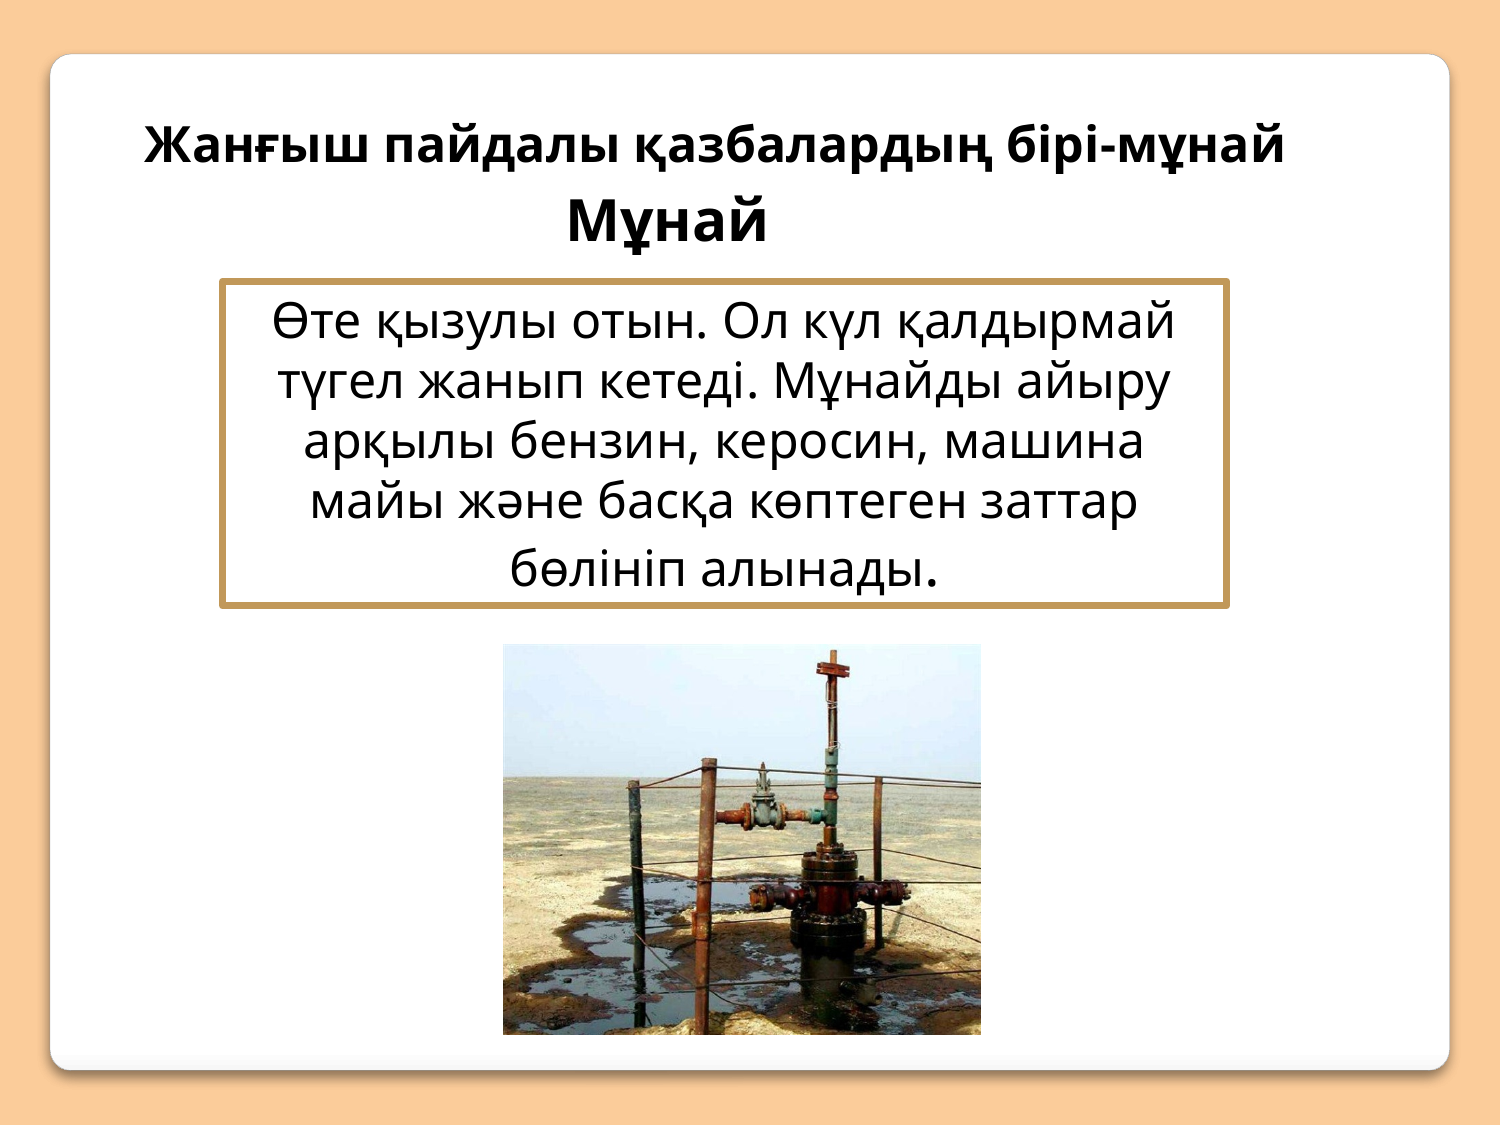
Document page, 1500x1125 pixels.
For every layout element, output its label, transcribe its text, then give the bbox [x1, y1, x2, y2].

text_box Мұнай [550, 175, 1032, 261]
text_box Өте қызулы отын. Ол күл қалдырмай түгел жанып кетеді. Мұнайды айыру арқылы бензин, керосин, машина майы және басқа көптеген заттар бөлініп алынады. [219, 278, 1230, 609]
text_box Жанғыш пайдалы қазбалардың бірі-мұнай [130, 105, 1302, 181]
picture [503, 644, 981, 1035]
